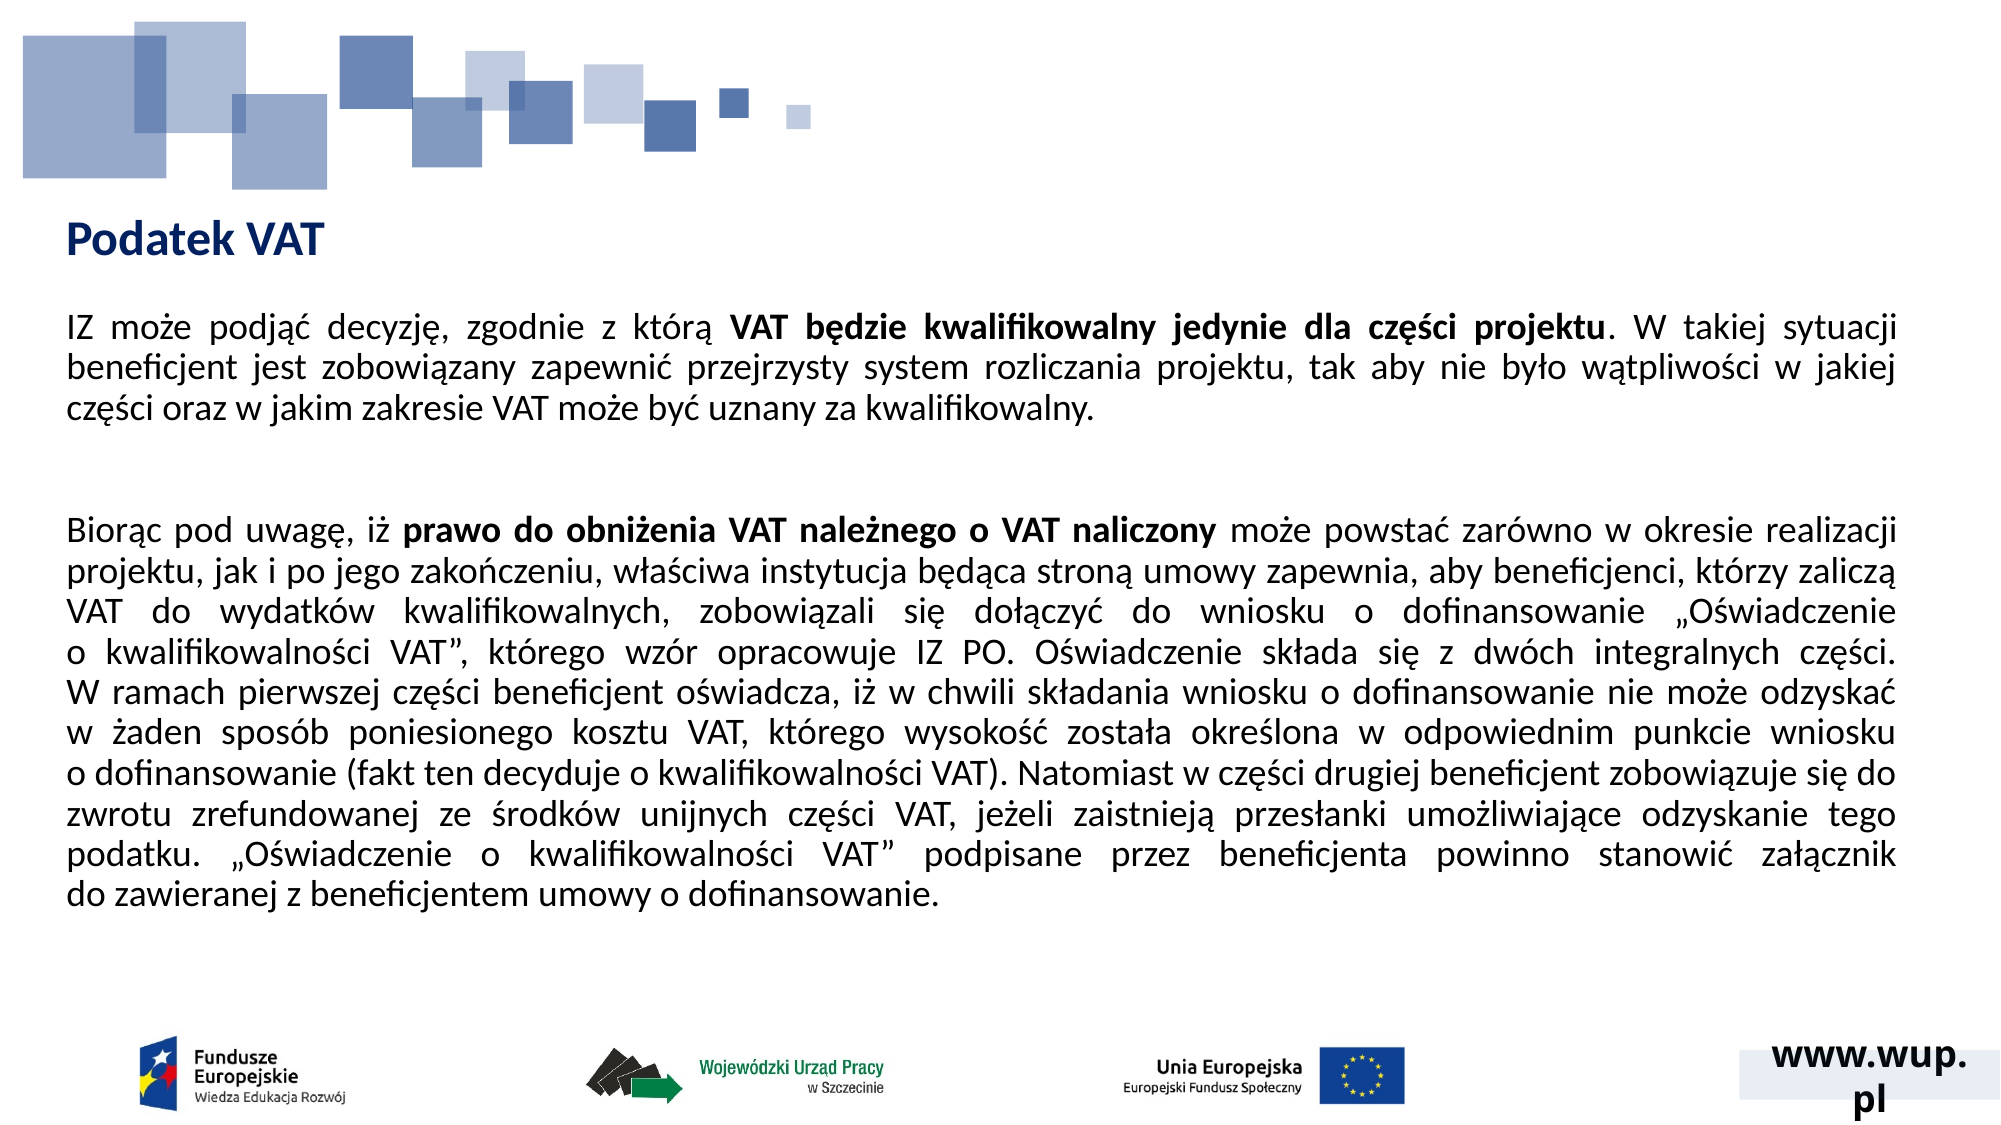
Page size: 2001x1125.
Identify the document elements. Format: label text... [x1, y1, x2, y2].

picture [574, 1036, 894, 1115]
list IZ może podjąć decyzję, zgodnie z którą VAT będzie kwalifikowalny jedynie dla części projektu. W takiej sytuacji beneficjent jest zobowiązany zapewnić przejrzysty system rozliczania projektu, tak aby nie było wątpliwości w jakiej części oraz w jakim zakresie VAT może być uznany za kwalifikowalny. Biorąc pod uwagę, iż prawo do obniżenia VAT należnego o VAT naliczony może powstać zarówno w okresie realizacji projektu, jak i po jego zakończeniu, właściwa instytucja będąca stroną umowy zapewnia, aby beneficjenci, którzy zaliczą VAT do wydatków kwalifikowalnych, zobowiązali się dołączyć do wniosku o dofinansowanie „Oświadczenie o kwalifikowalności VAT”, którego wzór opracowuje IZ PO. Oświadczenie składa się z dwóch integralnych części. W ramach pierwszej części beneficjent oświadcza, iż w chwili składania wniosku o dofinansowanie nie może odzyskać w żaden sposób poniesionego kosztu VAT, którego wysokość została określona w odpowiednim punkcie wniosku o dofinansowanie (fakt ten decyduje o kwalifikowalności VAT). Natomiast w części drugiej beneficjent zobowiązuje się do zwrotu zrefundowanej ze środków unijnych części VAT, jeżeli zaistnieją przesłanki umożliwiające odzyskanie tego podatku. „Oświadczenie o kwalifikowalności VAT” podpisane przez beneficjenta powinno stanowić załącznik do zawieranej z beneficjentem umowy o dofinansowanie. [51, 299, 1913, 1014]
picture [139, 1017, 363, 1118]
title Podatek VAT [51, 204, 1913, 287]
picture [1104, 1027, 1407, 1123]
